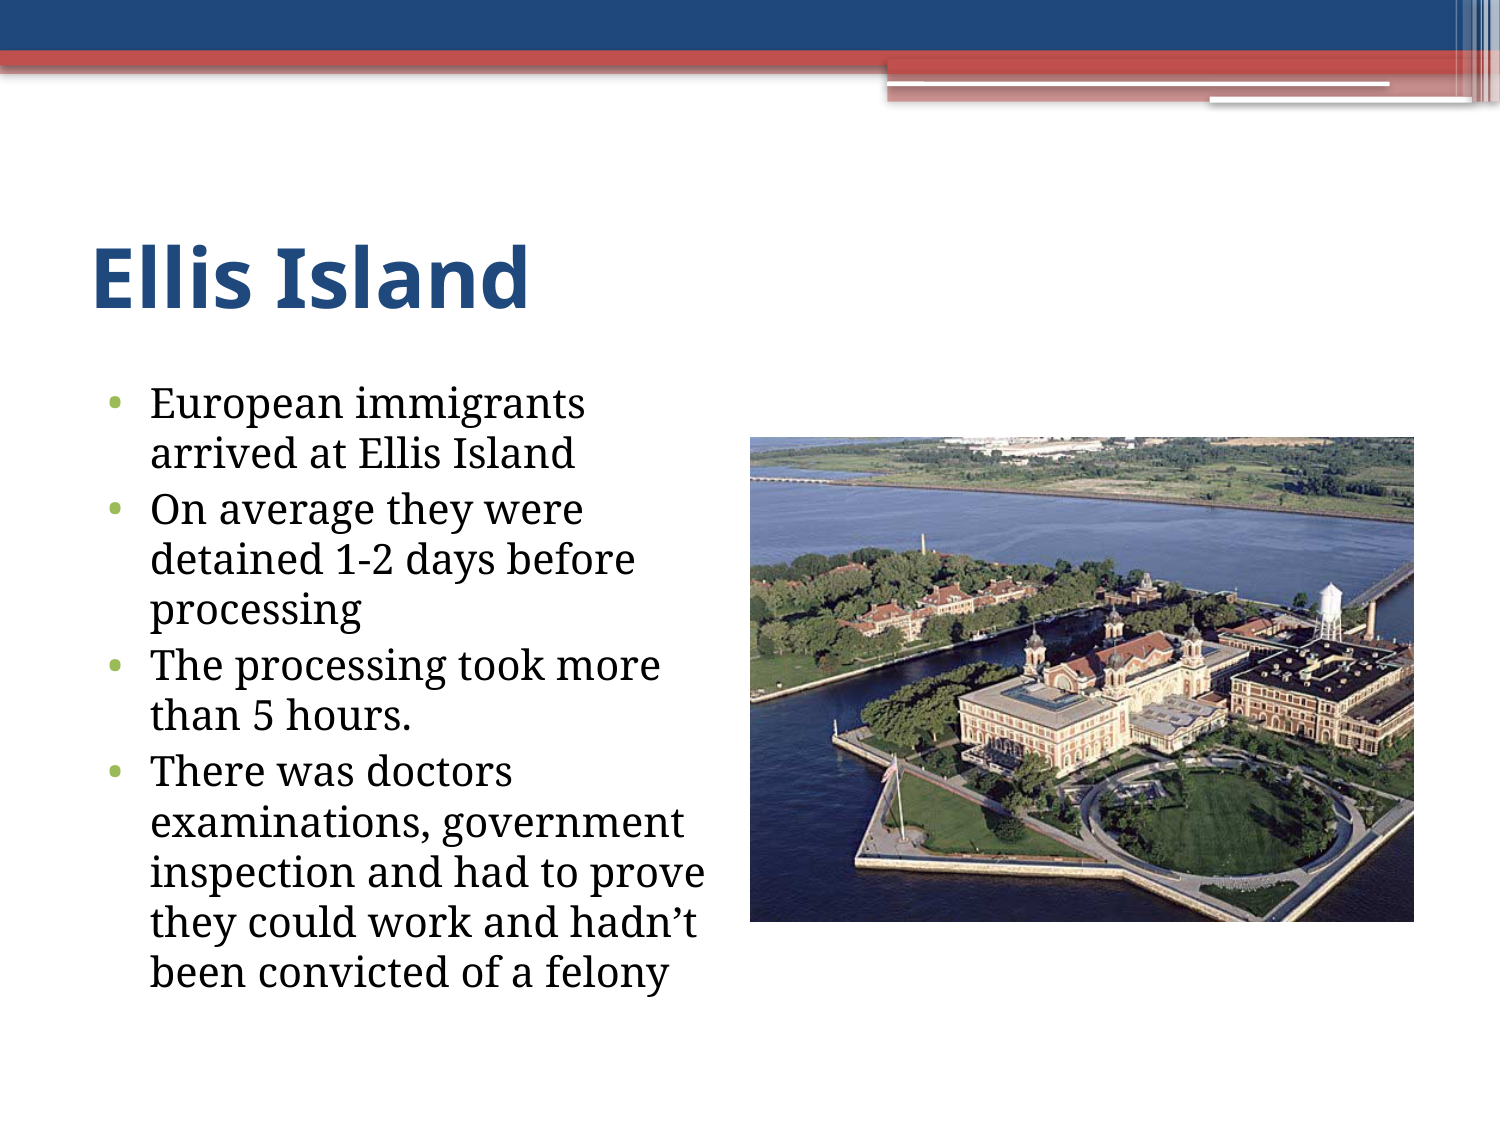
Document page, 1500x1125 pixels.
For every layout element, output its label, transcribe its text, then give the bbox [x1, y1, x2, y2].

list European immigrants arrived at Ellis Island On average they were detained 1-2 days before processing The processing took more than 5 hours. There was doctors examinations, government inspection and had to prove they could work and hadn’t been convicted of a felony [75, 368, 738, 1112]
title Ellis Island [75, 187, 1425, 363]
picture [749, 437, 1414, 922]
